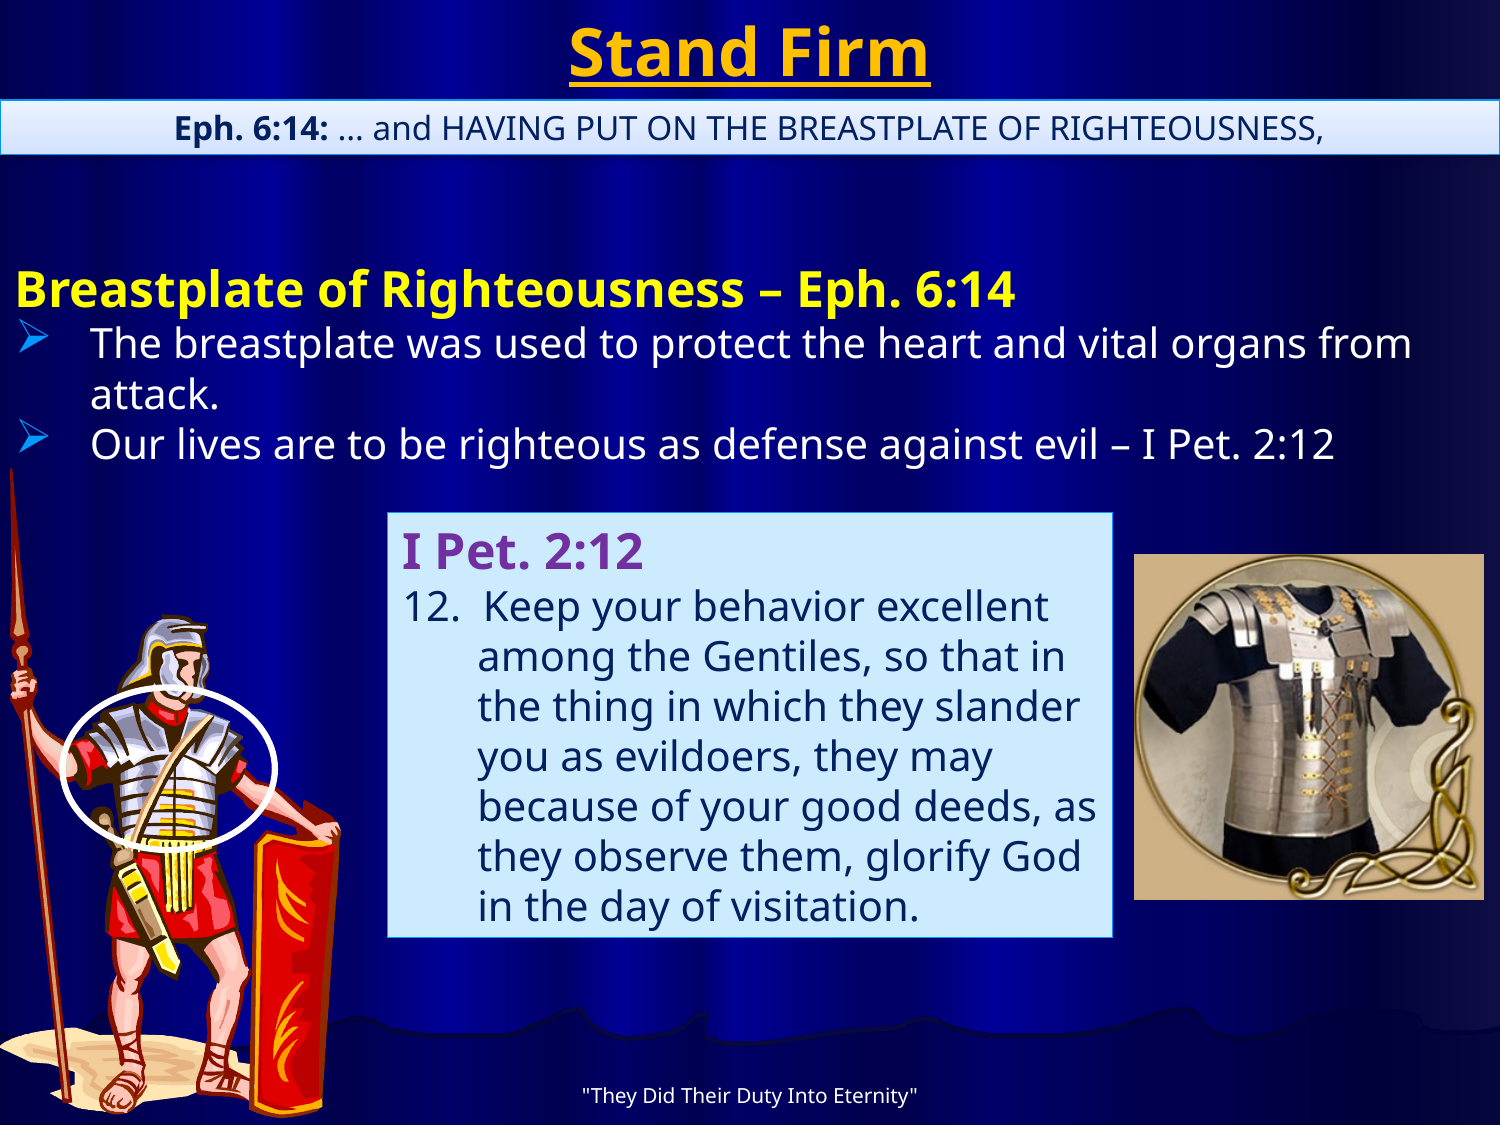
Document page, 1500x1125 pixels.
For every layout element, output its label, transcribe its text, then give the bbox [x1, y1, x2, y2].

title Stand Firm [0, 0, 1500, 98]
text_box I Pet. 2:12 12. Keep your behavior excellent among the Gentiles, so that in the thing in which they slander you as evildoers, they may because of your good deeds, as they observe them, glorify God in the day of visitation. [387, 512, 1113, 938]
footer "They Did Their Duty Into Eternity" [512, 1074, 988, 1125]
picture [1134, 554, 1484, 900]
text_box Eph. 6:14: … and HAVING PUT ON THE BREASTPLATE OF RIGHTEOUSNESS, [0, 99, 1500, 155]
text_box Breastplate of Righteousness – Eph. 6:14 The breastplate was used to protect the heart and vital organs from attack. Our lives are to be righteous as defense against evil – I Pet. 2:12 [0, 249, 1500, 475]
picture [0, 462, 348, 1125]
